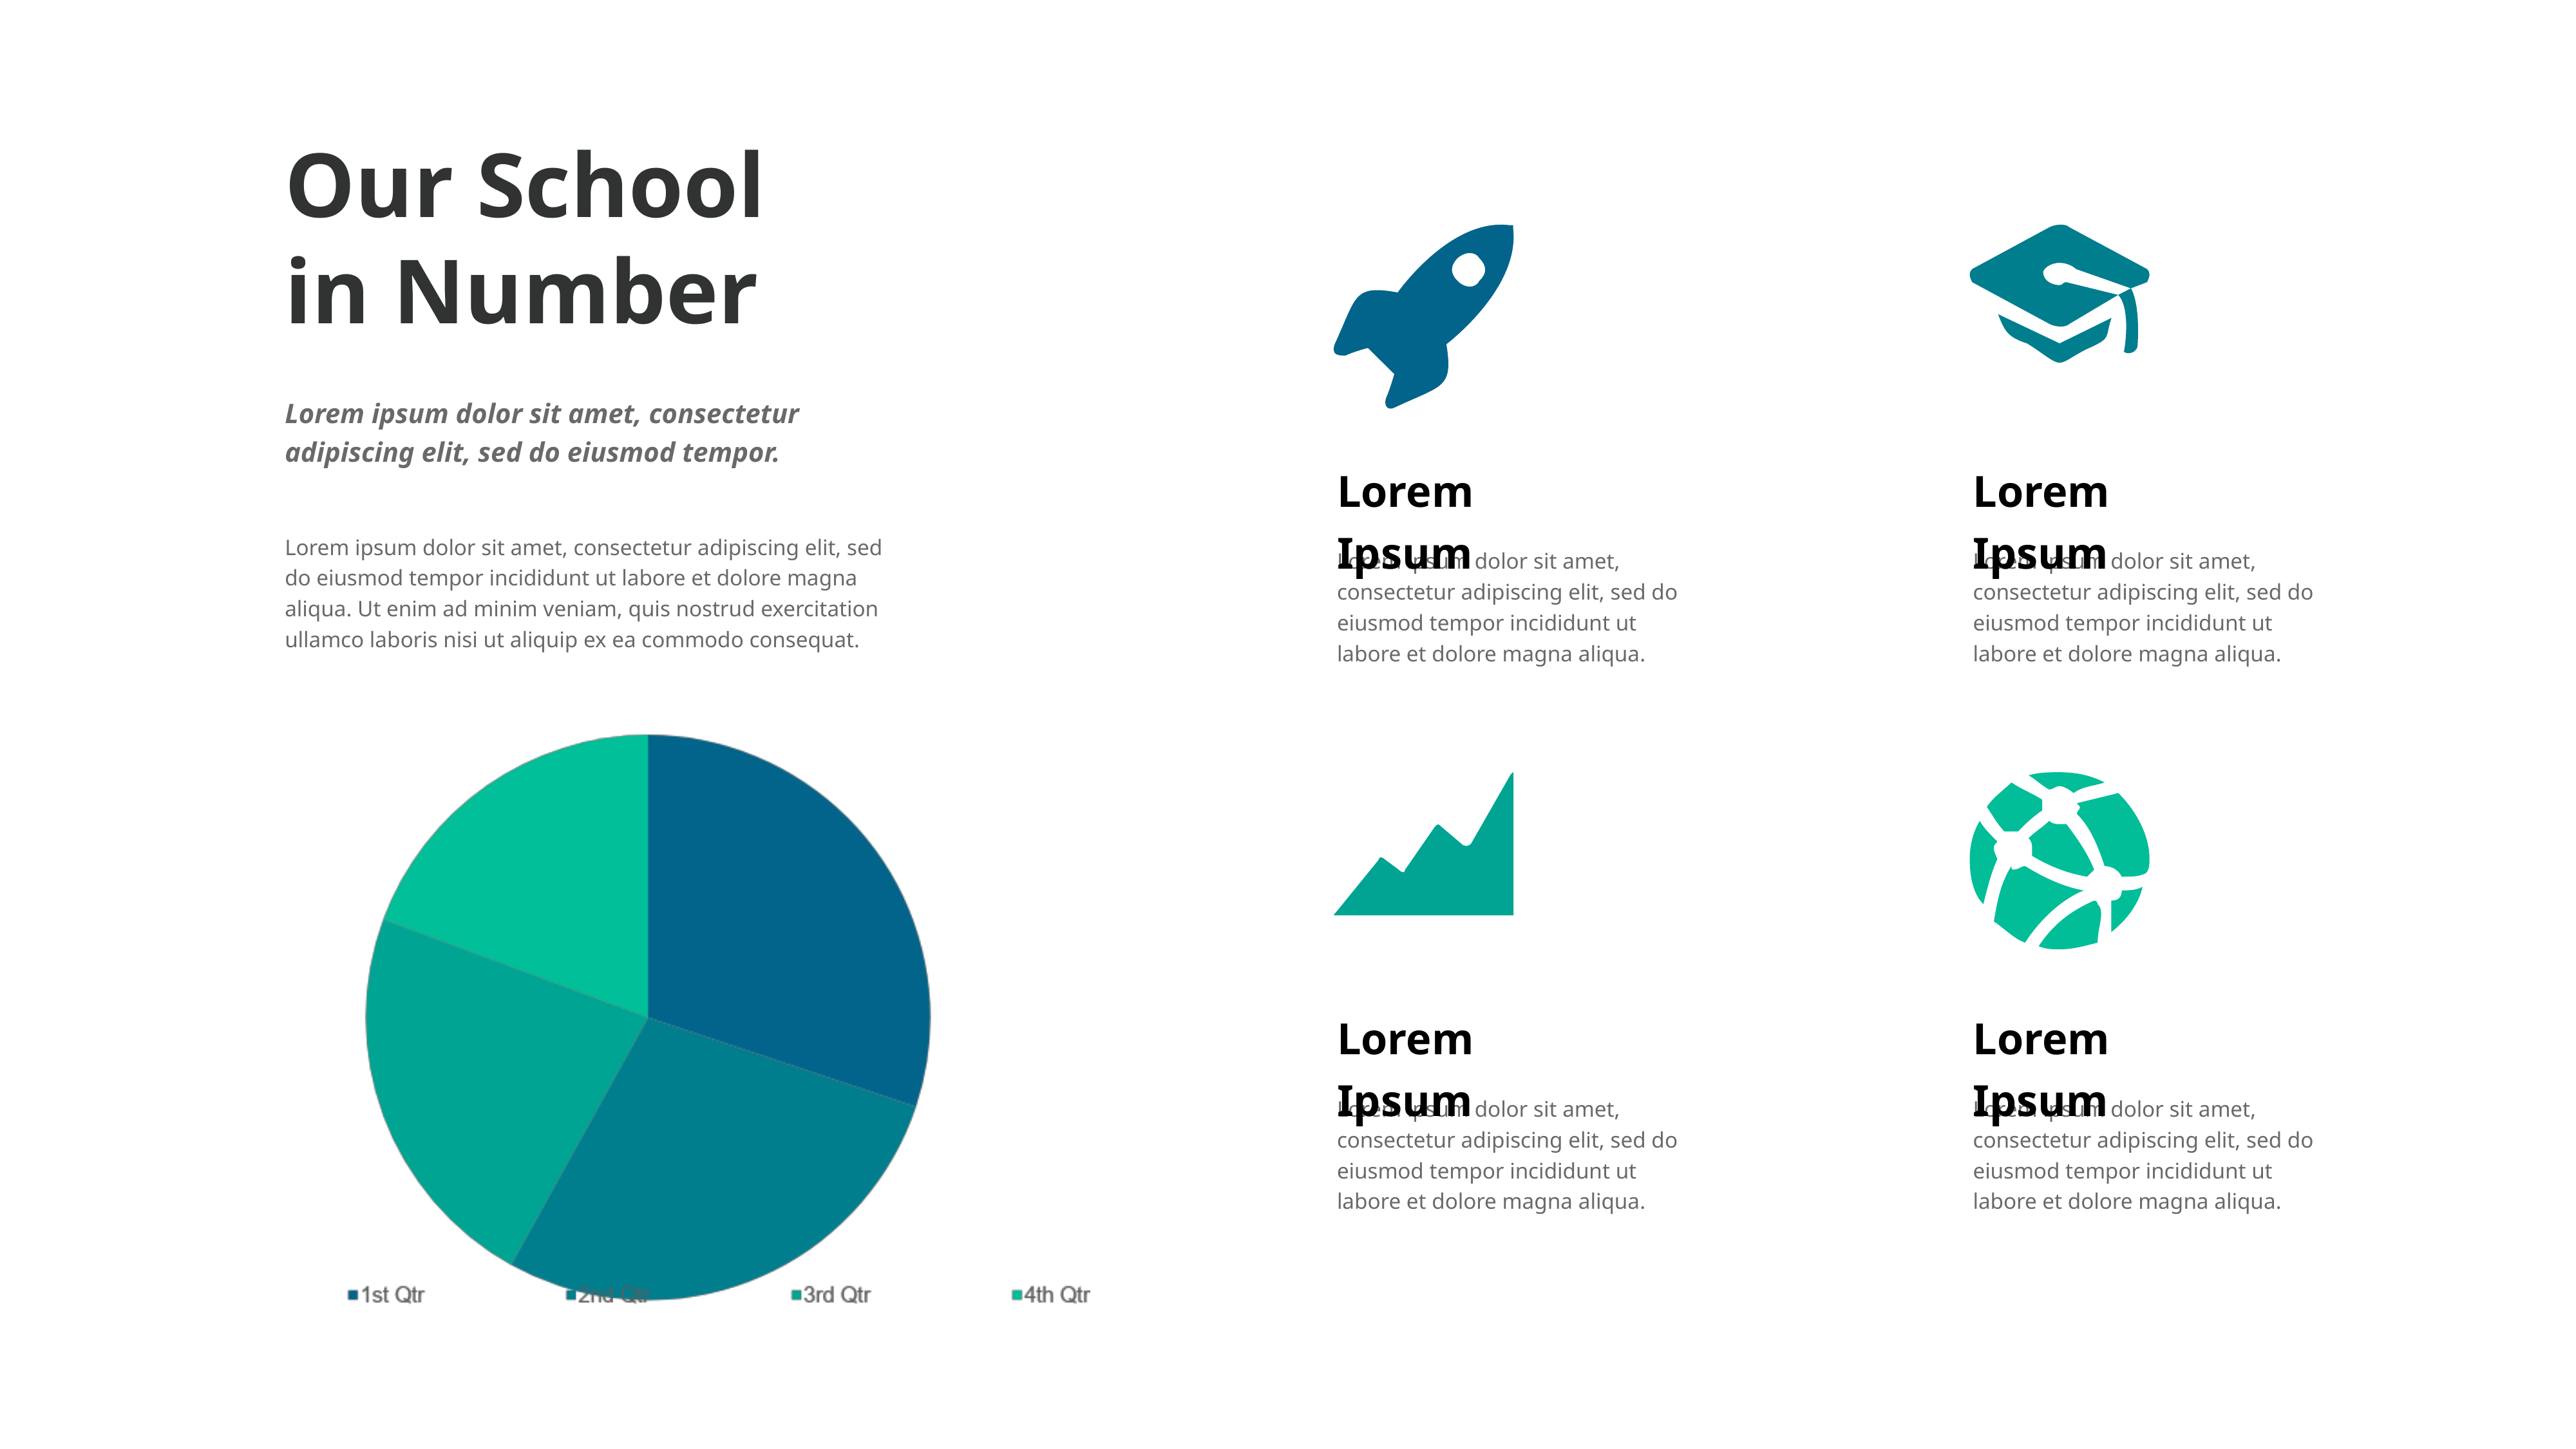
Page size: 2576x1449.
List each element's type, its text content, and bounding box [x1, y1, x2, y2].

text_box [1994, 866, 2084, 943]
text_box [1969, 820, 1998, 904]
text_box [1998, 314, 2112, 363]
text_box Lorem Ipsum [1969, 998, 2244, 1063]
text_box Lorem ipsum dolor sit amet, consectetur adipiscing elit, sed do eiusmod tempor incididunt ut labore et dolore magna aliqua. [1334, 539, 1696, 683]
text_box Our School in Number [281, 120, 828, 350]
text_box Lorem Ipsum [1334, 998, 1608, 1063]
text_box [1969, 224, 2150, 354]
text_box [2029, 772, 2105, 793]
text_box Lorem ipsum dolor sit amet, consectetur adipiscing elit, sed do eiusmod tempor incididunt ut labore et dolore magna aliqua. Ut enim ad minim veniam, quis nostrud exercitation ullamco laboris nisi ut aliquip ex ea commodo consequat. [281, 525, 901, 668]
text_box [2029, 820, 2094, 877]
text_box [2111, 887, 2143, 933]
picture [207, 721, 1090, 1314]
text_box Lorem ipsum dolor sit amet, consectetur adipiscing elit, sed do eiusmod tempor incididunt ut labore et dolore magna aliqua. [1969, 539, 2332, 683]
text_box Lorem ipsum dolor sit amet, consectetur adipiscing elit, sed do eiusmod tempor incididunt ut labore et dolore magna aliqua. [1334, 1086, 1696, 1230]
text_box Lorem ipsum dolor sit amet, consectetur adipiscing elit, sed do eiusmod tempor incididunt ut labore et dolore magna aliqua. [1969, 1086, 2332, 1230]
text_box [1987, 782, 2043, 832]
text_box Lorem ipsum dolor sit amet, consectetur adipiscing elit, sed do eiusmod tempor. [281, 385, 901, 472]
text_box Lorem Ipsum [1969, 450, 2244, 516]
text_box [1334, 224, 1514, 409]
text_box Lorem Ipsum [1334, 450, 1608, 516]
text_box [2038, 900, 2101, 950]
text_box [1334, 772, 1514, 916]
text_box [2077, 793, 2150, 877]
